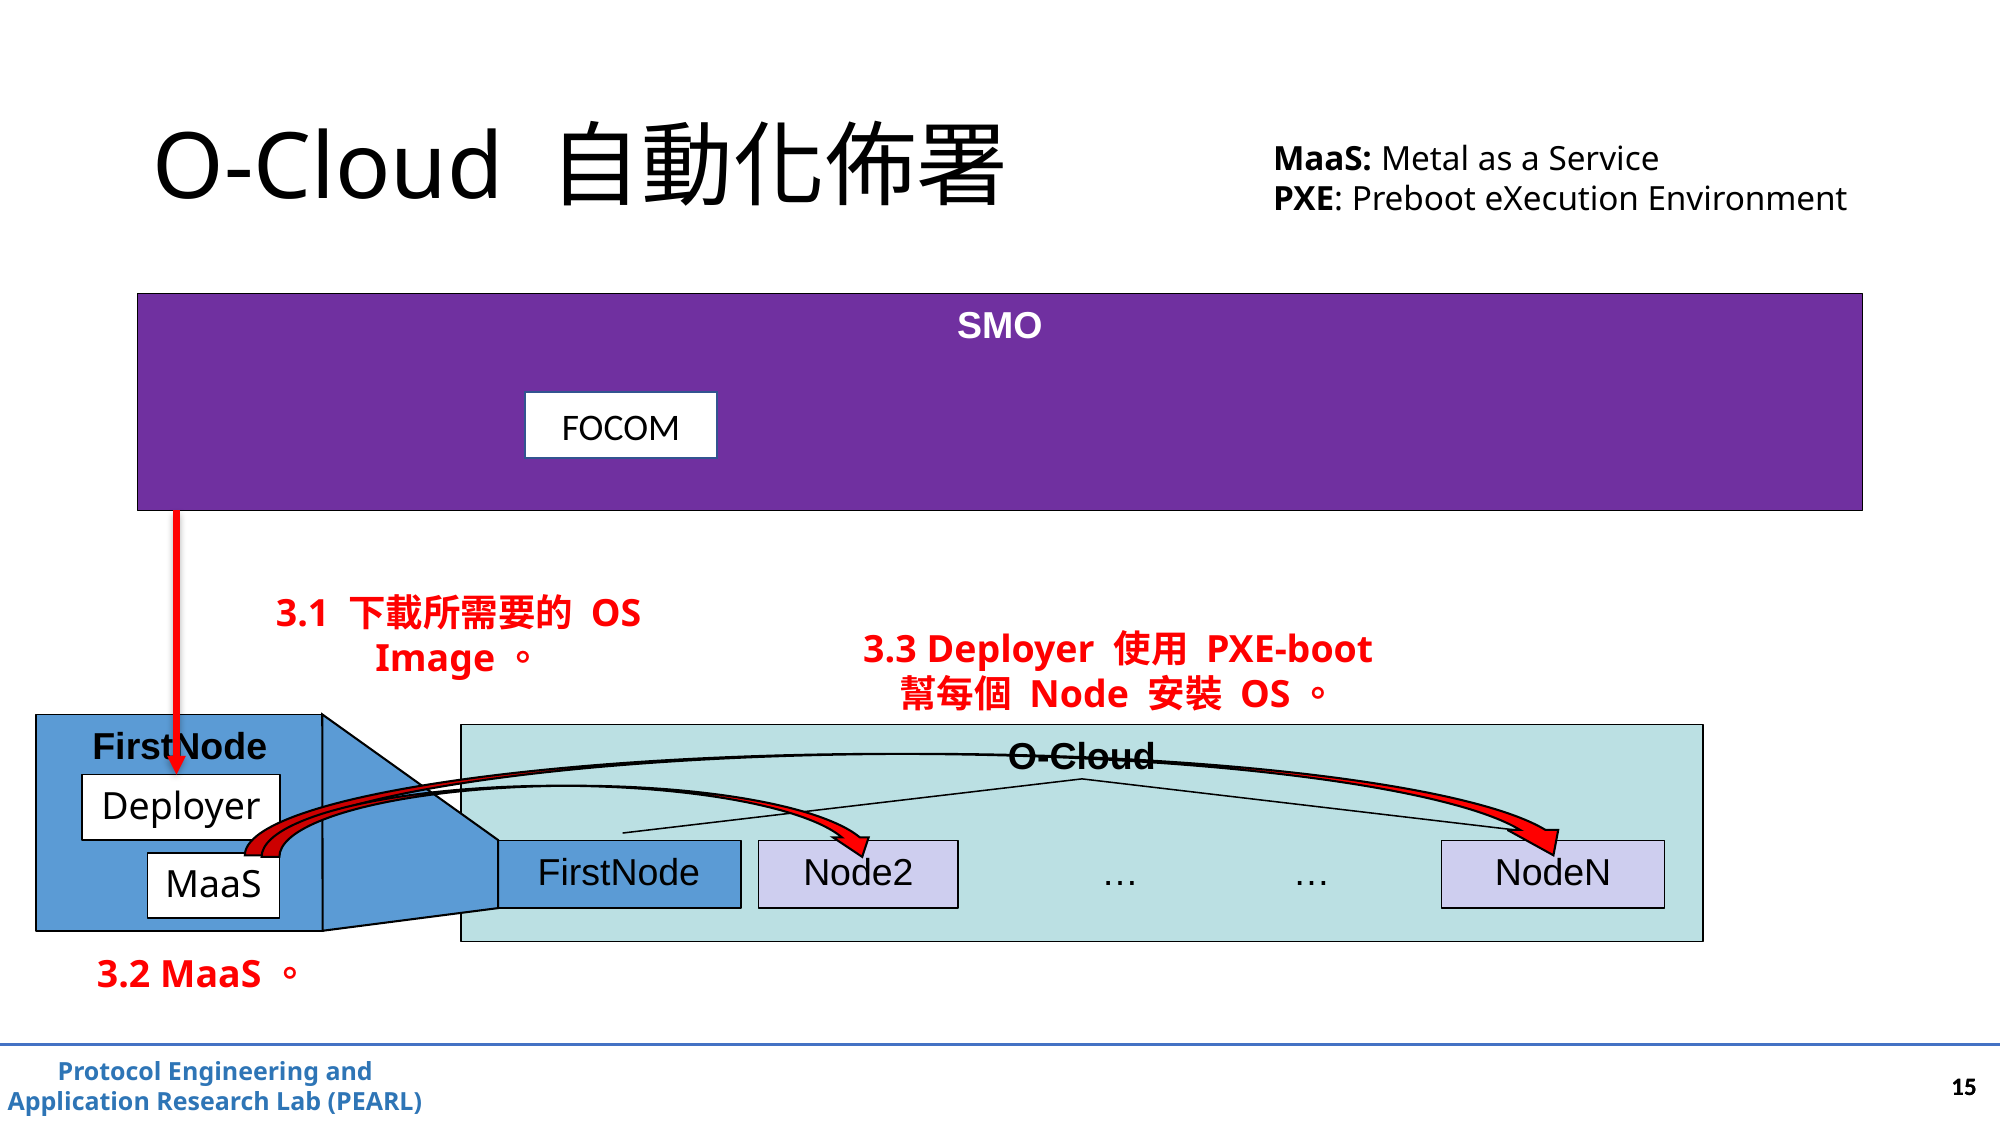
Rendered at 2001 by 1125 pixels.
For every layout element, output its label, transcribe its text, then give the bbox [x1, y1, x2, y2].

text_box 3.1 下載所需要的 OS Image。 [177, 581, 741, 687]
text_box 3.3 Deployer 使用 PXE-boot 幫每個 Node 安裝 OS。 [834, 617, 1402, 723]
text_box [461, 724, 1703, 942]
text_box MaaS [147, 852, 280, 919]
text_box 3.2 MaaS。 [82, 942, 324, 1003]
text_box [260, 788, 461, 858]
text_box SMO [137, 293, 1863, 511]
text_box FirstNode [36, 714, 321, 931]
text_box [321, 795, 461, 932]
text_box FOCOM [524, 391, 718, 459]
title O-Cloud 自動化佈署 [137, 59, 1863, 278]
text_box [321, 712, 422, 806]
text_box Deployer [82, 774, 281, 840]
text_box [243, 778, 461, 857]
text_box MaaS: Metal as a Service PXE: Preboot eXecution Environment [1258, 129, 1906, 225]
